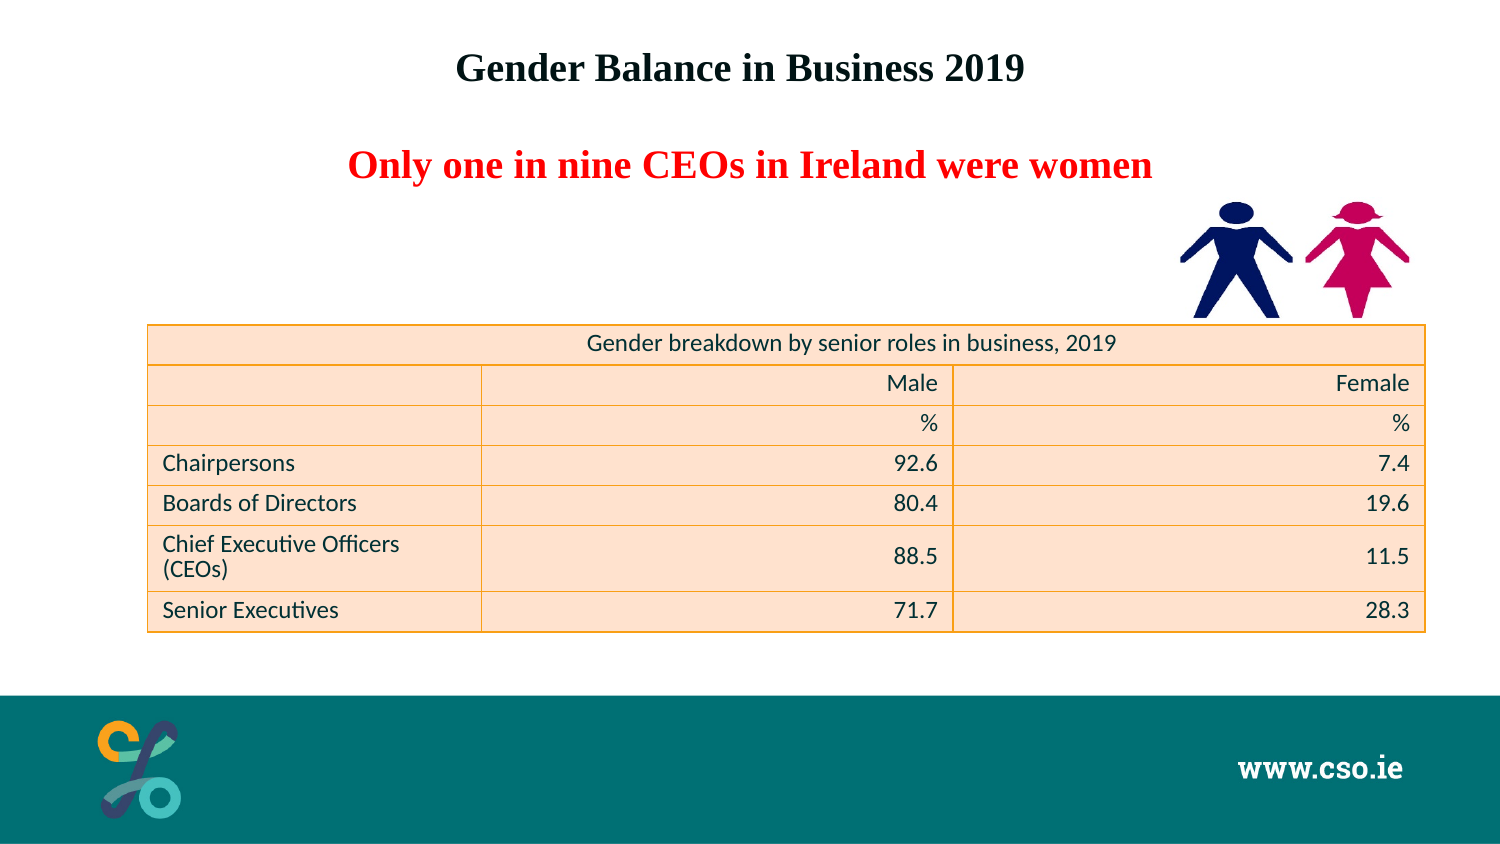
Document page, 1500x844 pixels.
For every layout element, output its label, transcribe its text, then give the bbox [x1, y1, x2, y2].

table_cell 28.3 [954, 592, 1424, 631]
table_cell % [482, 406, 952, 445]
table_cell Chief Executive Officers (CEOs) [148, 526, 481, 591]
table_cell [148, 406, 481, 445]
table_cell Male [482, 366, 952, 405]
table_cell Senior Executives [148, 592, 481, 631]
table_cell Female [954, 366, 1424, 405]
table_cell 7.4 [954, 446, 1424, 485]
title Gender Balance in Business 2019 Only one in nine CEOs in Ireland were women [76, 33, 1425, 292]
table_header Gender breakdown by senior roles in business, 2019 [148, 326, 1424, 364]
table_cell 19.6 [954, 486, 1424, 525]
picture [0, 0, 1500, 844]
table_cell 92.6 [482, 446, 952, 485]
table_cell Chairpersons [148, 446, 481, 485]
table_cell % [954, 406, 1424, 445]
table_cell 80.4 [482, 486, 952, 525]
table_cell [148, 366, 481, 405]
table_cell 71.7 [482, 592, 952, 631]
table_cell 11.5 [954, 526, 1424, 591]
table_cell Boards of Directors [148, 486, 481, 525]
table_cell 88.5 [482, 526, 952, 591]
